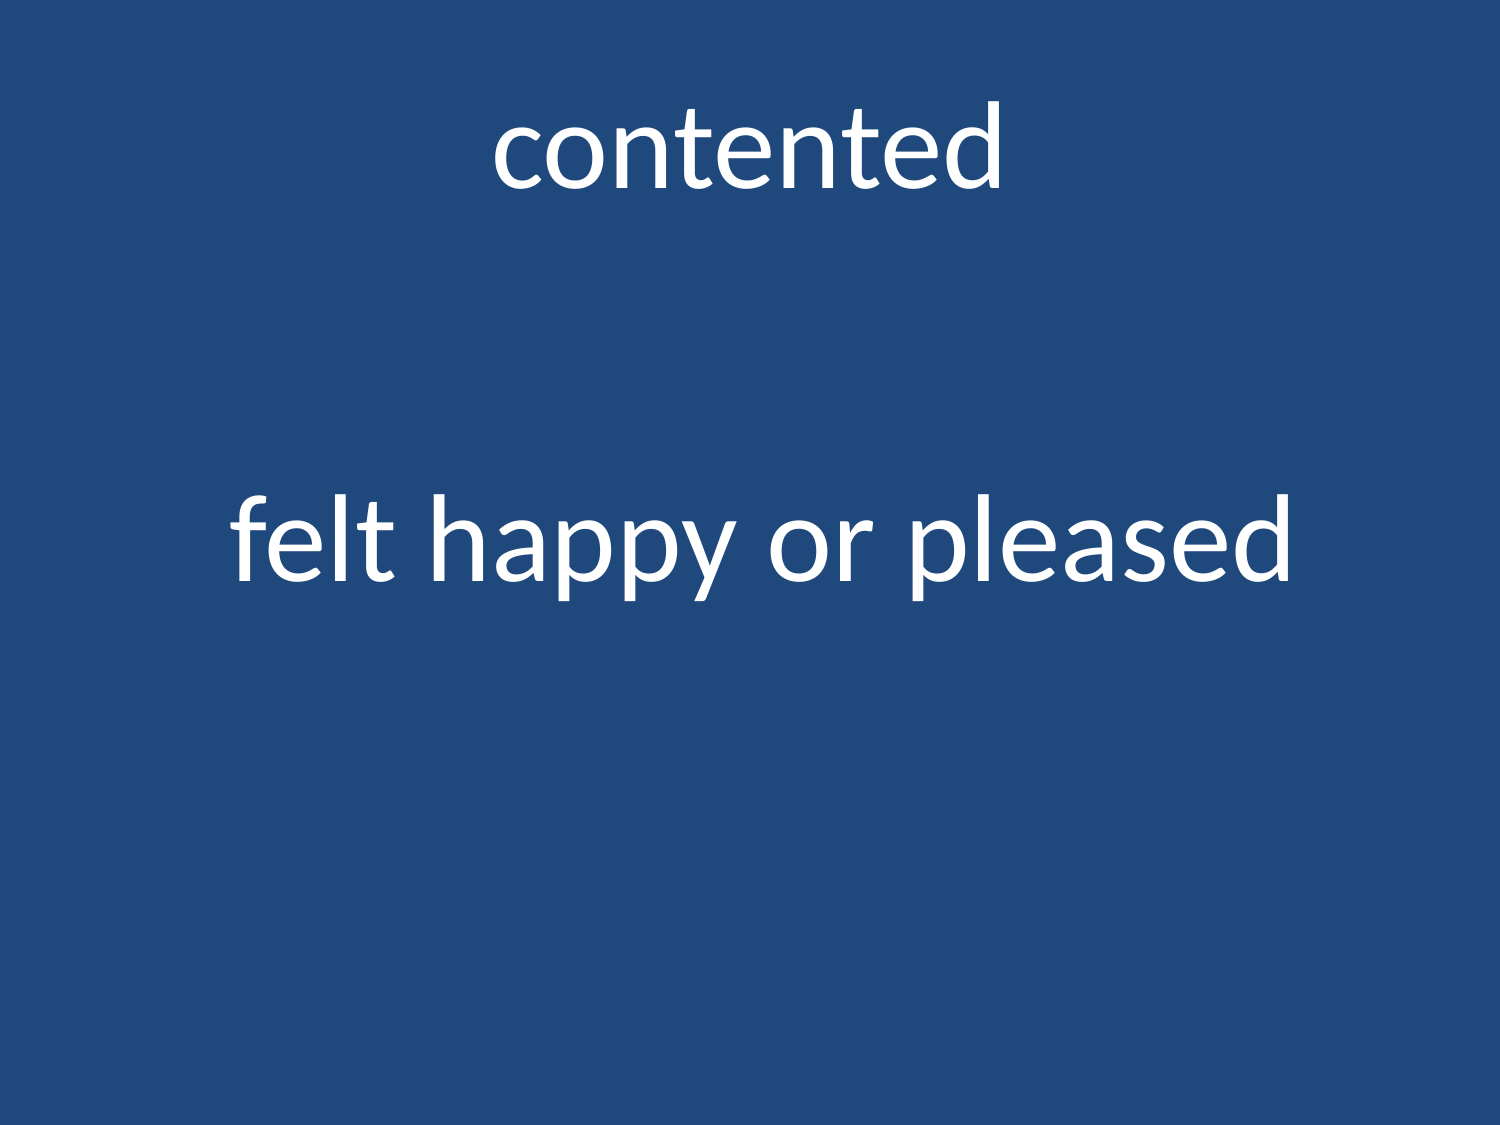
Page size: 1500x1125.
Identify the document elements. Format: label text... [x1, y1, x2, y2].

list felt happy or pleased [75, 448, 1425, 1125]
title contented [75, 45, 1425, 233]
